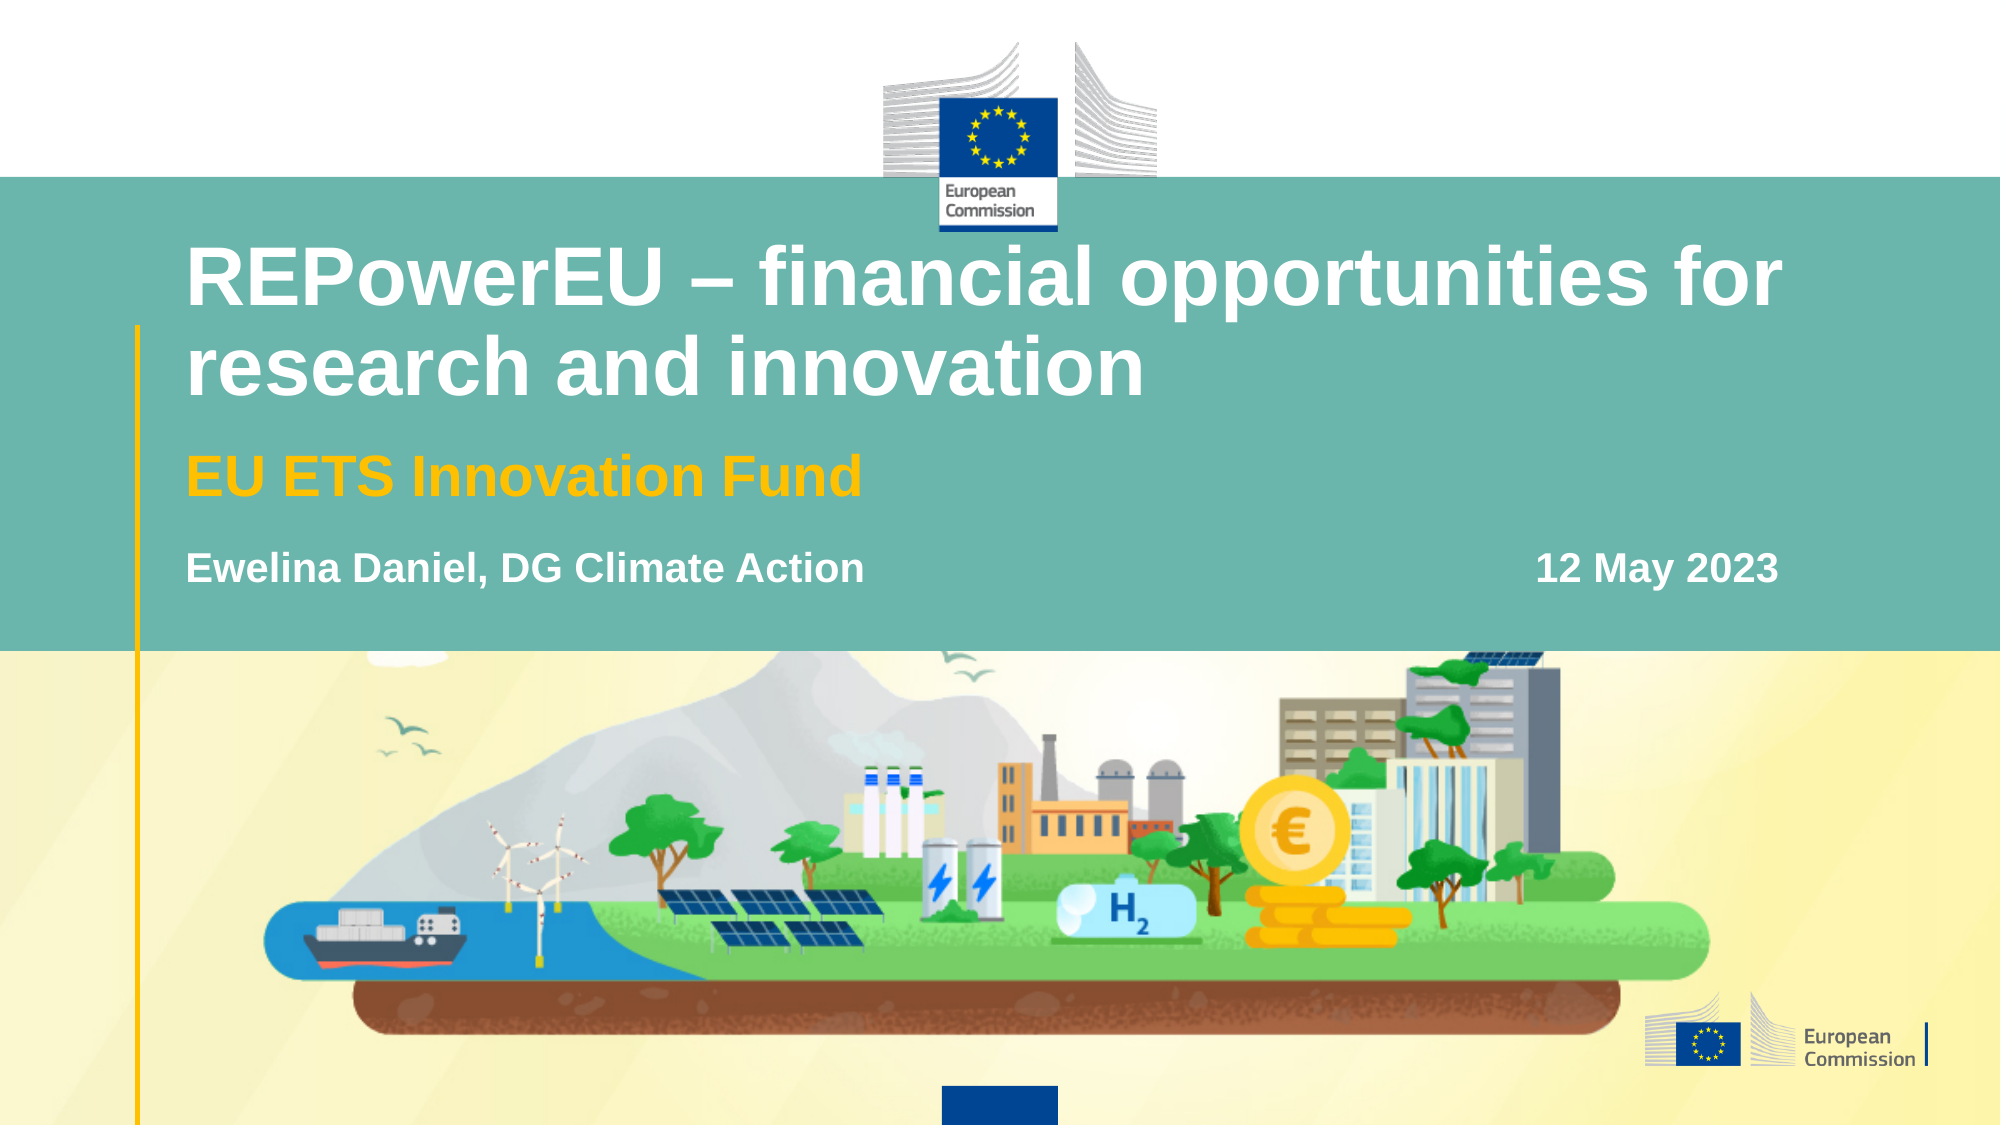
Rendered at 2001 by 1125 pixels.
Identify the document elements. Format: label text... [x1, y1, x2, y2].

picture [0, 651, 135, 1125]
picture [883, 42, 1157, 225]
picture [140, 0, 2001, 1125]
title REPowerEU – financial opportunities for research and innovation [170, 225, 1954, 369]
subtitle EU ETS Innovation Fund Ewelina Daniel, DG Climate Action 12 May 2023 [170, 430, 1953, 644]
